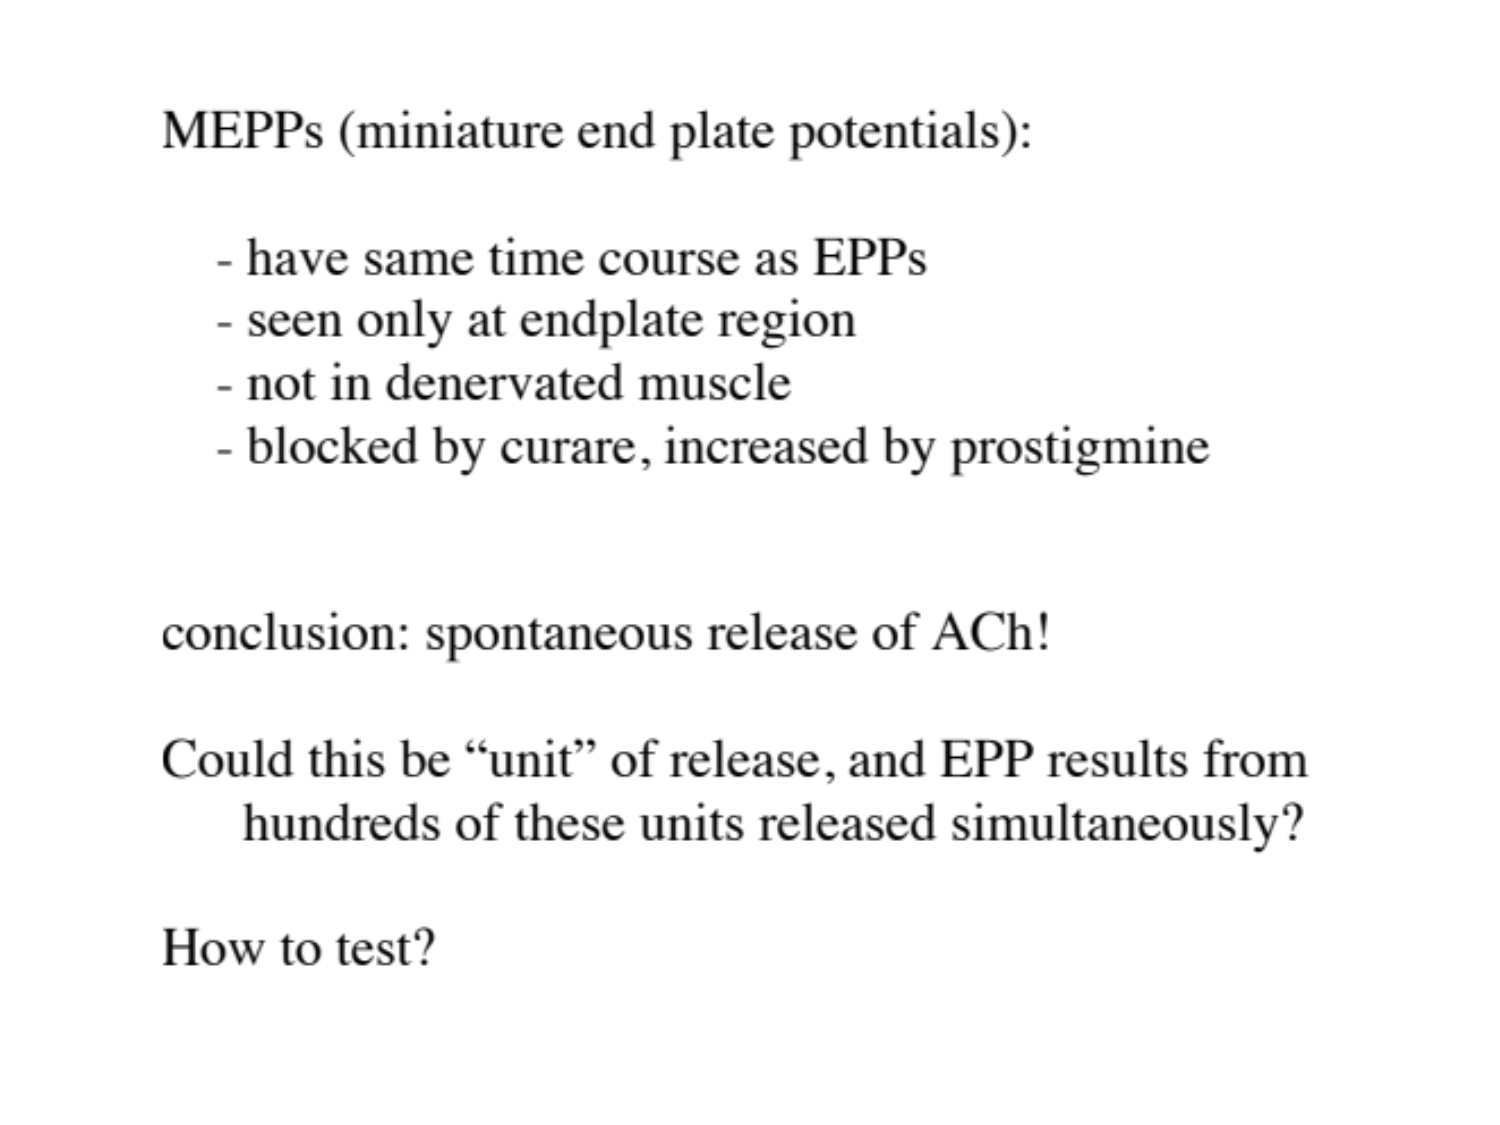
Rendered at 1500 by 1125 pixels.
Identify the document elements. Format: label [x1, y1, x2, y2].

text_box [162, 103, 1463, 980]
